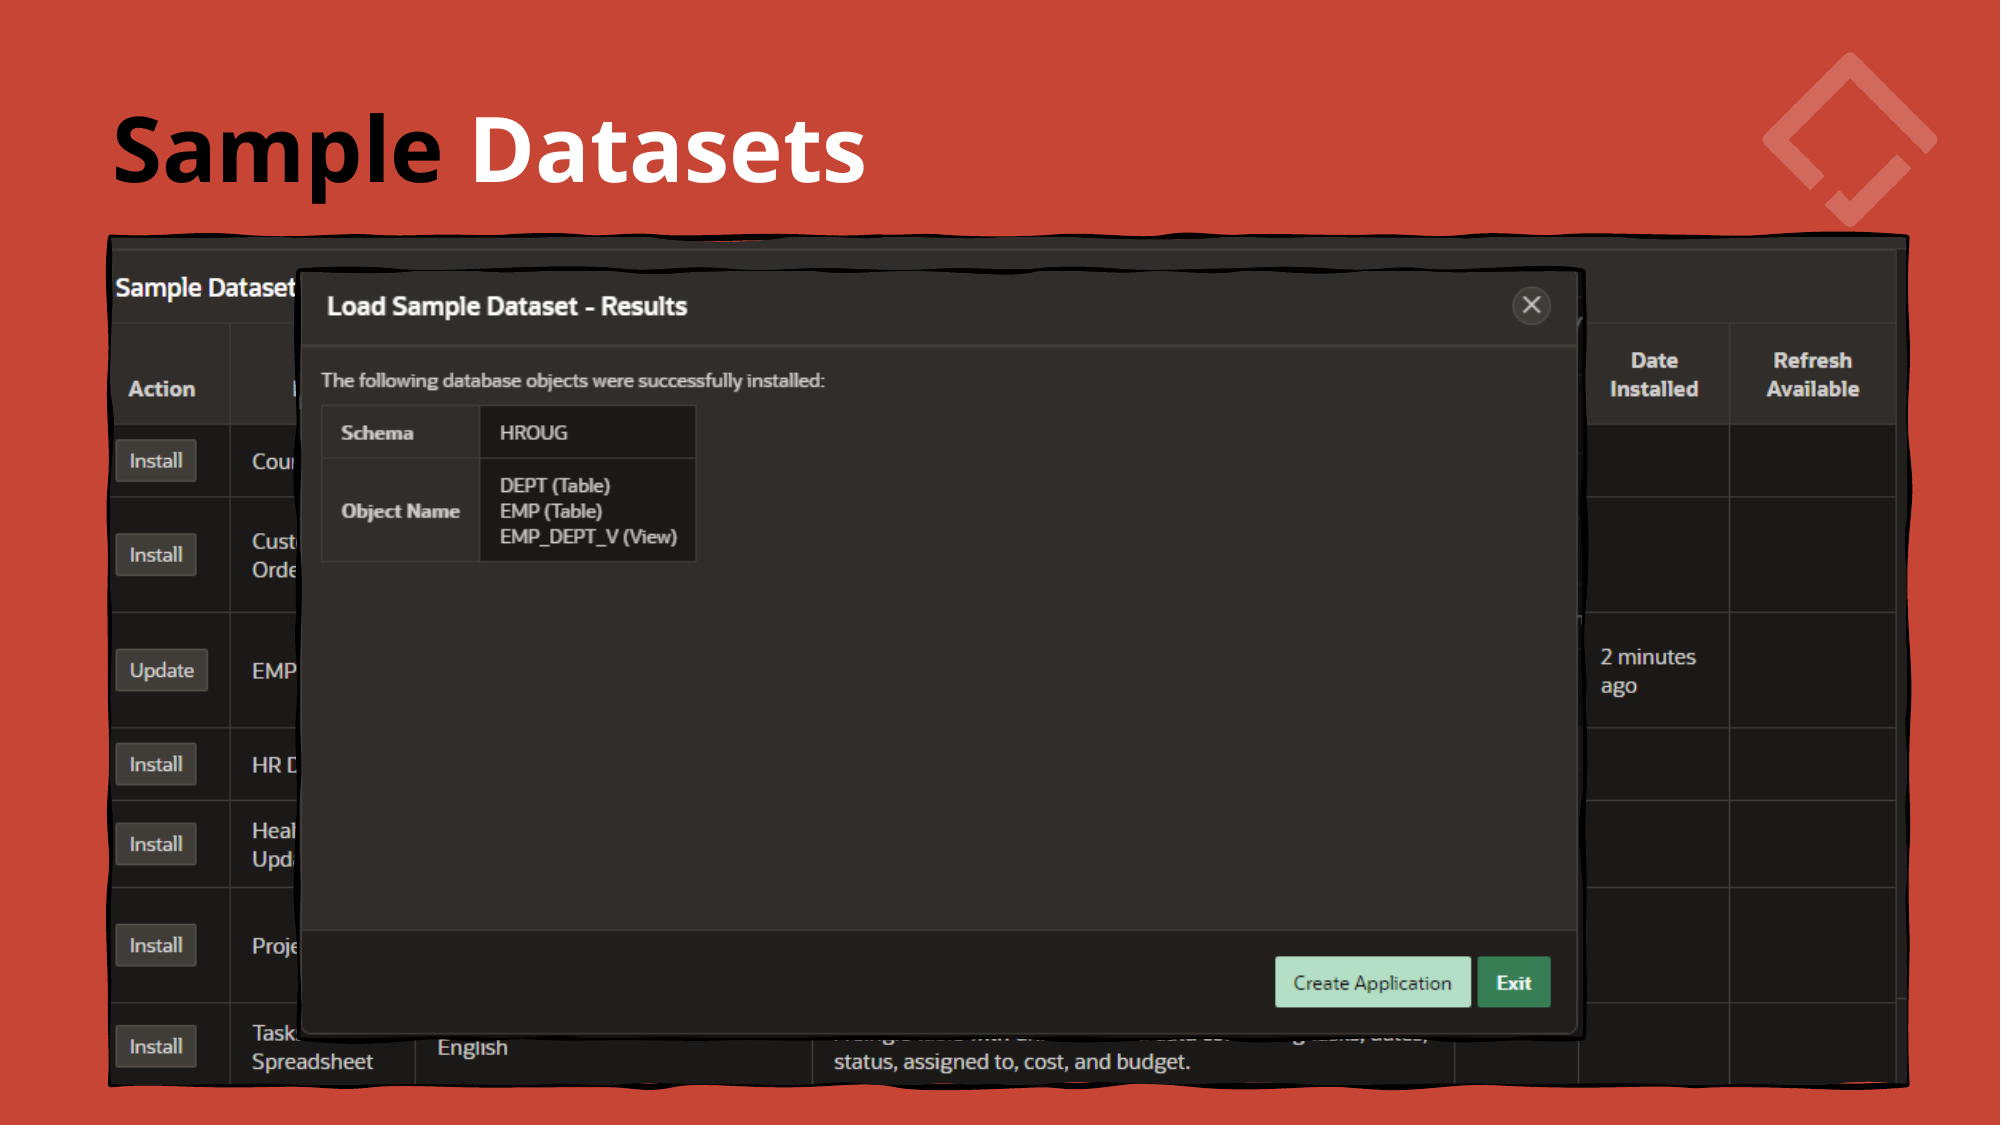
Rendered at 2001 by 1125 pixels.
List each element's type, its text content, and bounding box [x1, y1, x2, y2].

picture [110, 40, 1948, 1085]
text_box Sample Datasets [97, 96, 1752, 211]
